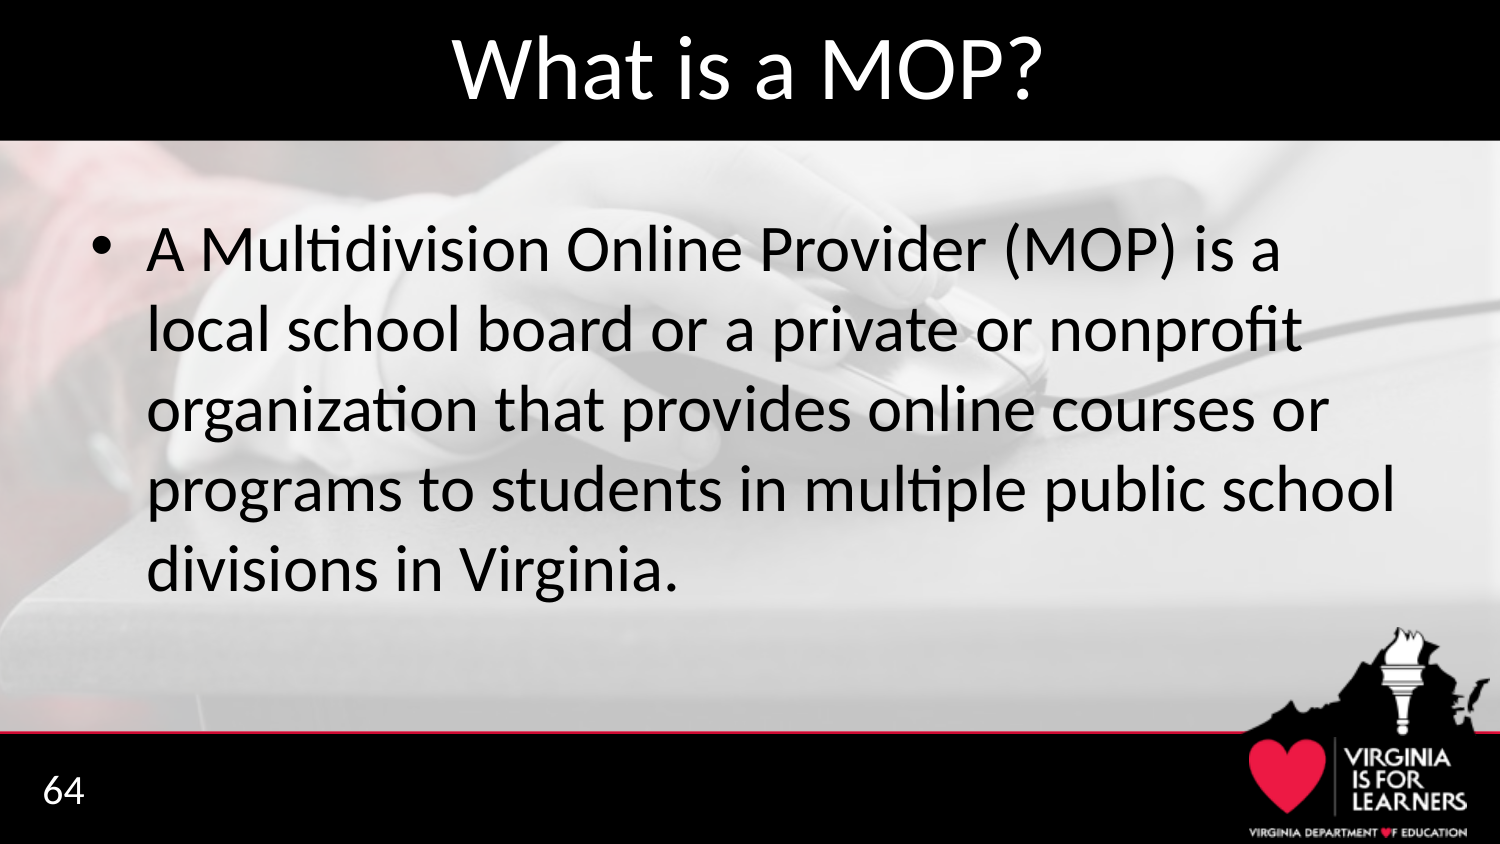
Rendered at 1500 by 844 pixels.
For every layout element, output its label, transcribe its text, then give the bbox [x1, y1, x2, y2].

list A Multidivision Online Provider (MOP) is a local school board or a private or nonprofit organization that provides online courses or programs to students in multiple public school divisions in Virginia. [75, 196, 1425, 710]
picture [1249, 737, 1467, 838]
title What is a MOP? [0, 0, 1500, 141]
picture [1240, 627, 1490, 736]
